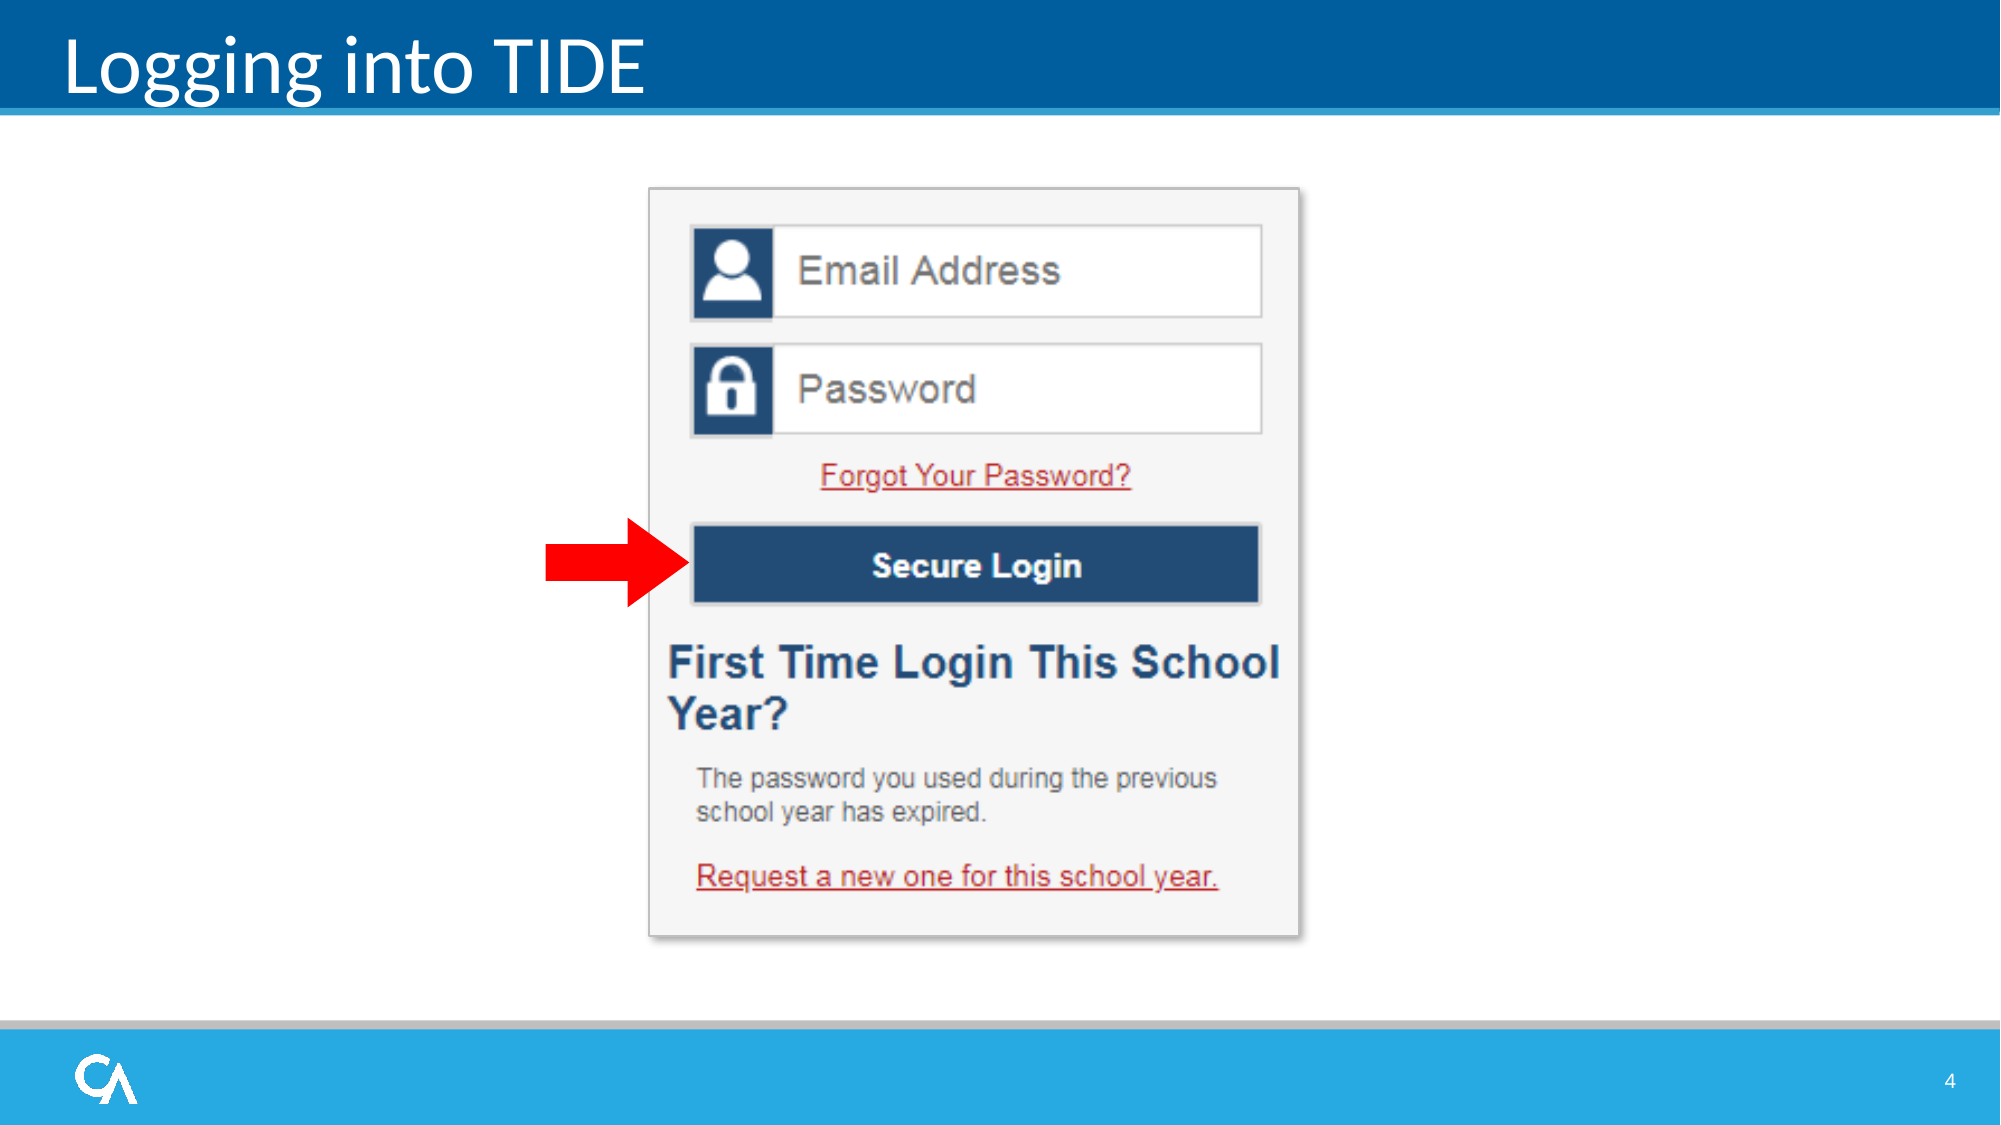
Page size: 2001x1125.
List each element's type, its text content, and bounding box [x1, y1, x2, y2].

title Logging into TIDE [63, 24, 1871, 110]
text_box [546, 189, 1299, 936]
picture [75, 1054, 138, 1104]
slide_number 4 [1855, 1057, 1972, 1103]
